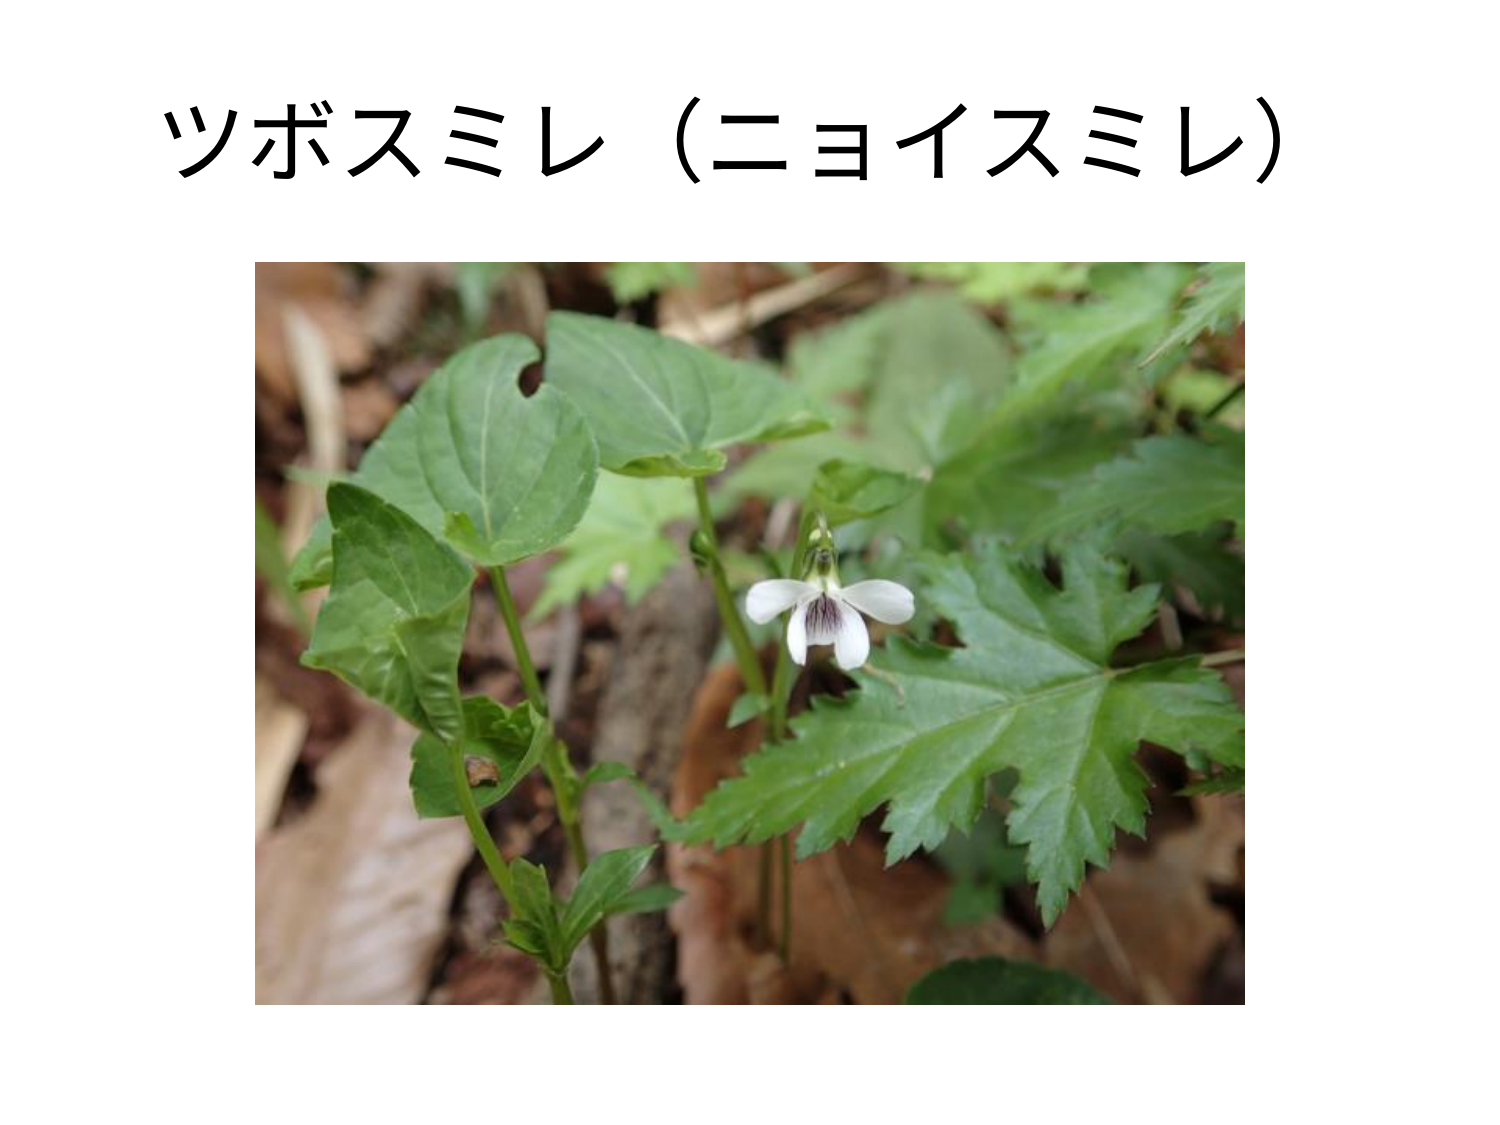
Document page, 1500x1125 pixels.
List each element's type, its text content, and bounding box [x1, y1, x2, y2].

title ツボスミレ（ニョイスミレ） [75, 45, 1425, 233]
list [254, 262, 1246, 1006]
